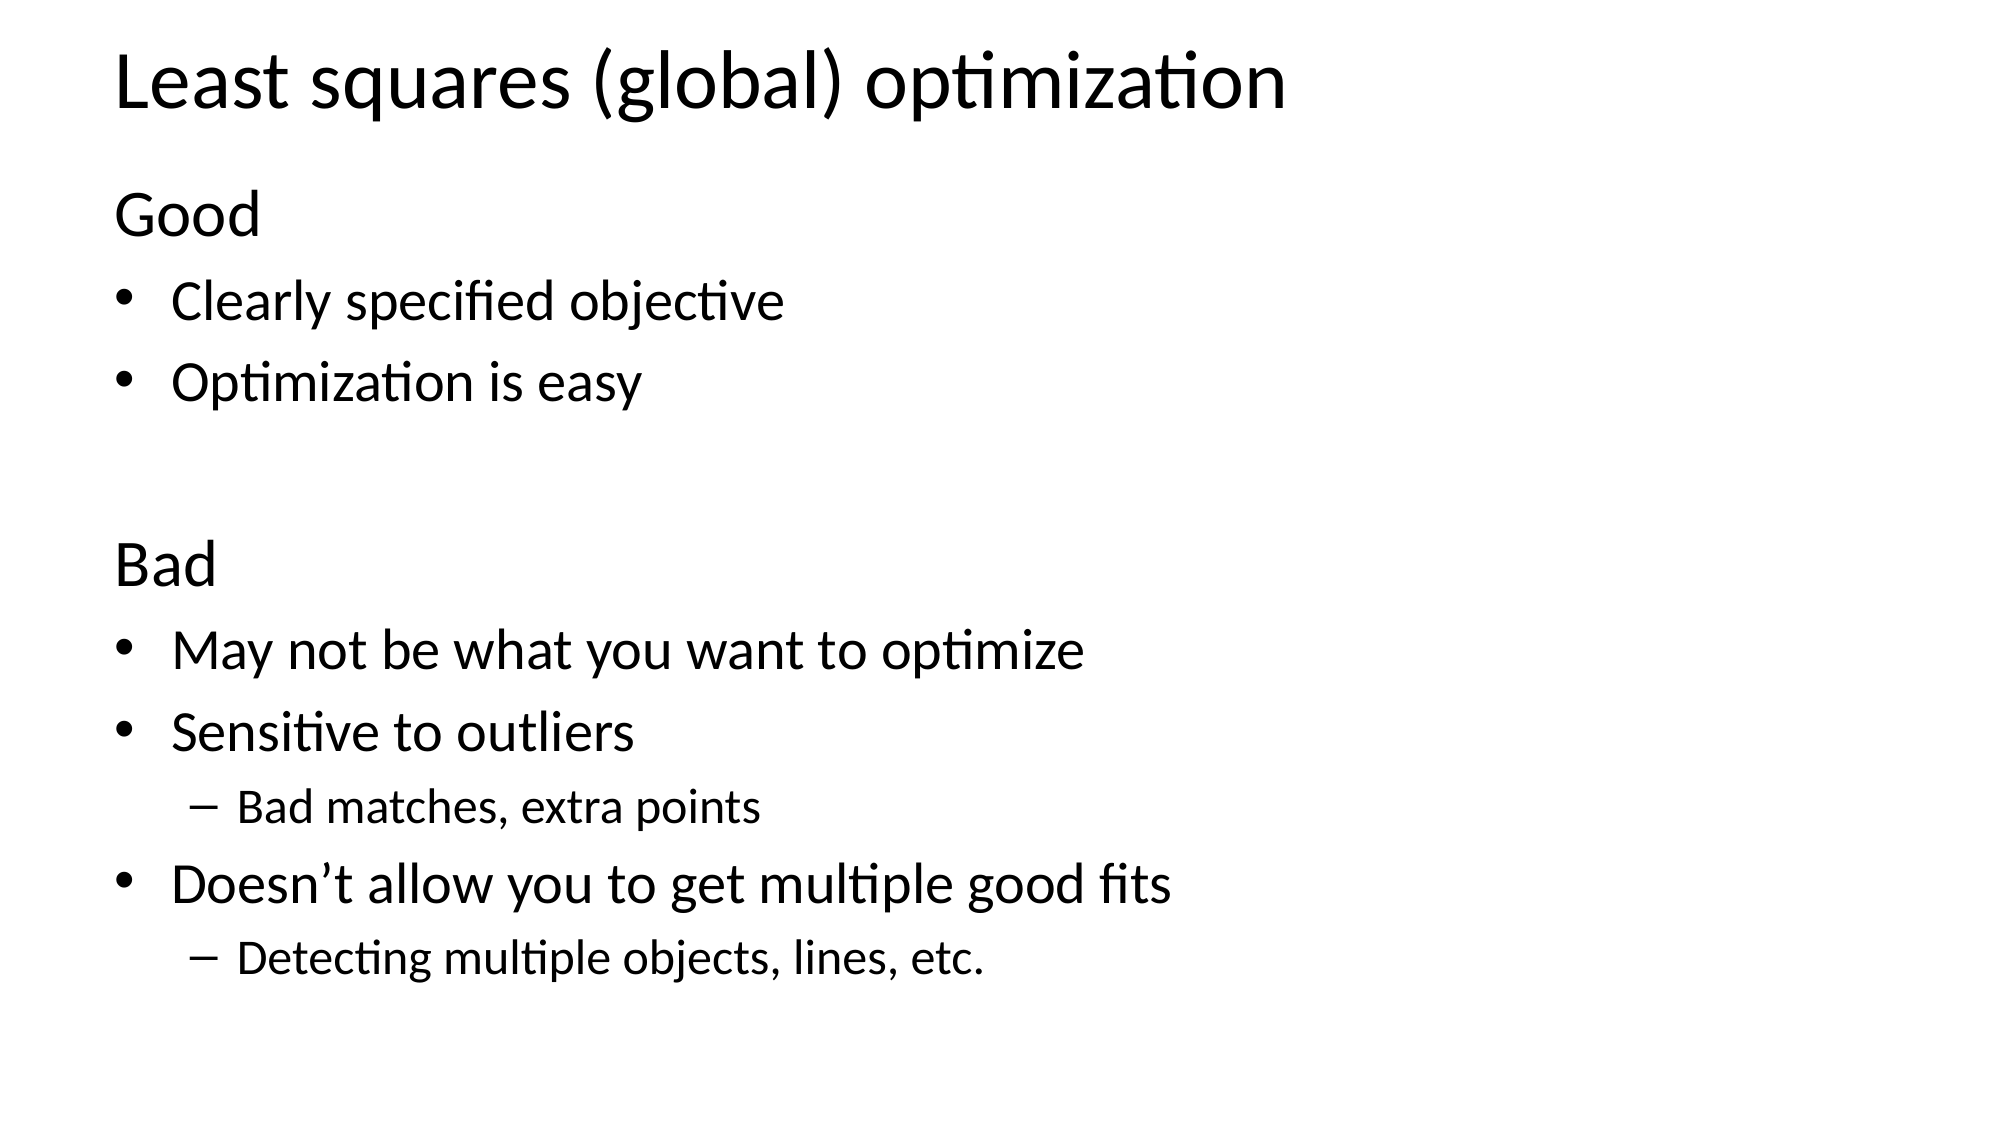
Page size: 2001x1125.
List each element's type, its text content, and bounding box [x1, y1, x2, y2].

list Good Clearly specified objective Optimization is easy Bad May not be what you want to optimize Sensitive to outliers Bad matches, extra points Doesn’t allow you to get multiple good fits Detecting multiple objects, lines, etc. [99, 162, 1901, 1006]
title Least squares (global) optimization [99, 0, 1901, 151]
